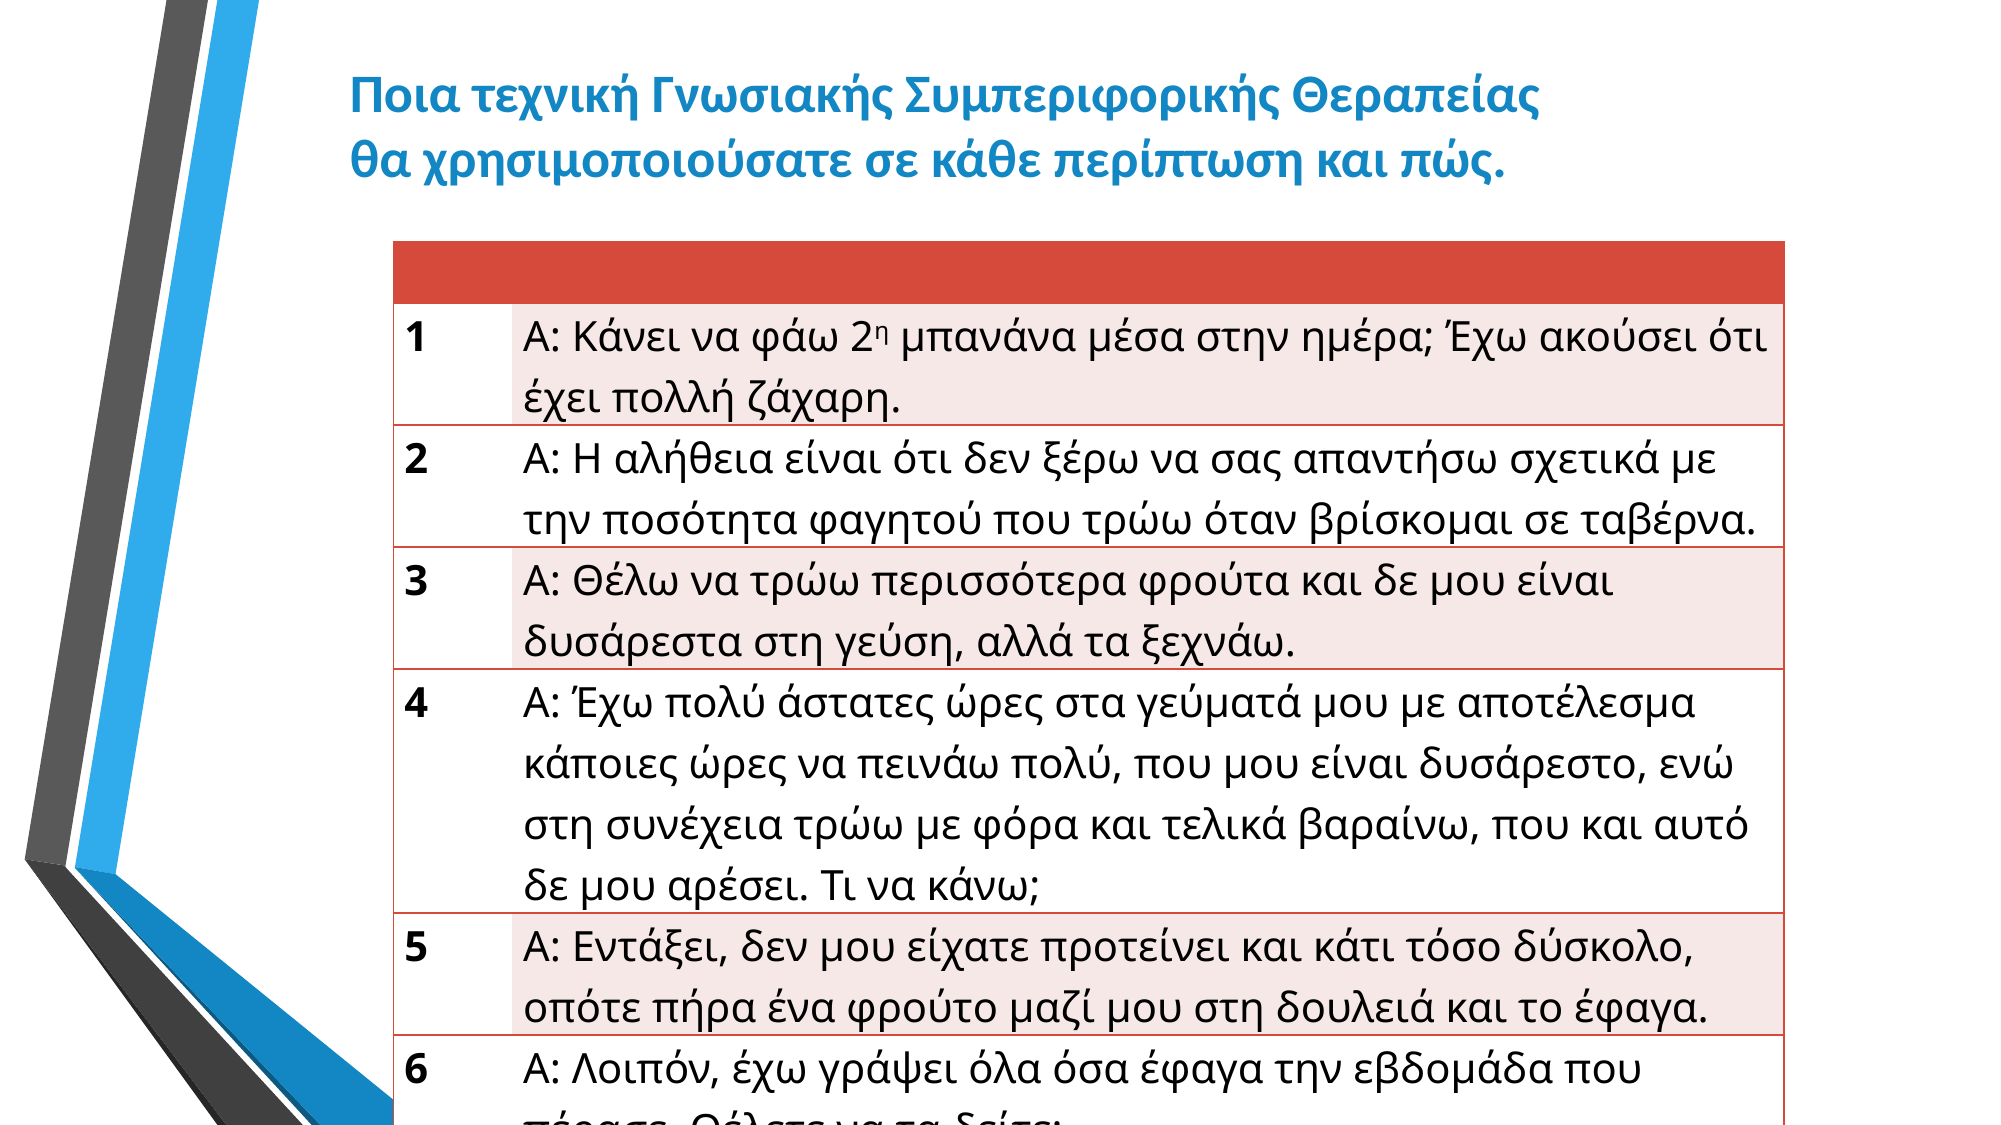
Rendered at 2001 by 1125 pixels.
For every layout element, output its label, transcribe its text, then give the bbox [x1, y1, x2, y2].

table_cell 1 [394, 304, 512, 424]
table_cell Α: Κάνει να φάω 2η μπανάνα μέσα στην ημέρα; Έχω ακούσει ότι έχει πολλή ζάχαρη. [512, 304, 1783, 424]
table_header [394, 243, 512, 302]
table_cell 5 [394, 914, 512, 1034]
table_header [512, 243, 1783, 302]
table_cell 3 [394, 548, 512, 668]
table_cell Α: Έχω πολύ άστατες ώρες στα γεύματά μου με αποτέλεσμα κάποιες ώρες να πεινάω πολύ, που μου είναι δυσάρεστο, ενώ στη συνέχεια τρώω με φόρα και τελικά βαραίνω, που και αυτό δε μου αρέσει. Τι να κάνω; [512, 670, 1783, 912]
table_cell Α: Εντάξει, δεν μου είχατε προτείνει και κάτι τόσο δύσκολο, οπότε πήρα ένα φρούτο μαζί μου στη δουλειά και το έφαγα. [512, 914, 1783, 1034]
table_cell 4 [394, 670, 512, 912]
table_cell Α: Η αλήθεια είναι ότι δεν ξέρω να σας απαντήσω σχετικά με την ποσότητα φαγητού που τρώω όταν βρίσκομαι σε ταβέρνα. [512, 426, 1783, 546]
table_cell Α: Λοιπόν, έχω γράψει όλα όσα έφαγα την εβδομάδα που πέρασε. Θέλετε να τα δείτε; [512, 1036, 1783, 1125]
table_cell Α: Θέλω να τρώω περισσότερα φρούτα και δε μου είναι δυσάρεστα στη γεύση, αλλά τα ξεχνάω. [512, 548, 1783, 668]
table_cell 6 [394, 1036, 512, 1125]
table_cell 2 [394, 426, 512, 546]
text_box Ποια τεχνική Γνωσιακής Συμπεριφορικής Θεραπείας θα χρησιμοποιούσατε σε κάθε περίπτωση και πώς. [334, 50, 1570, 196]
